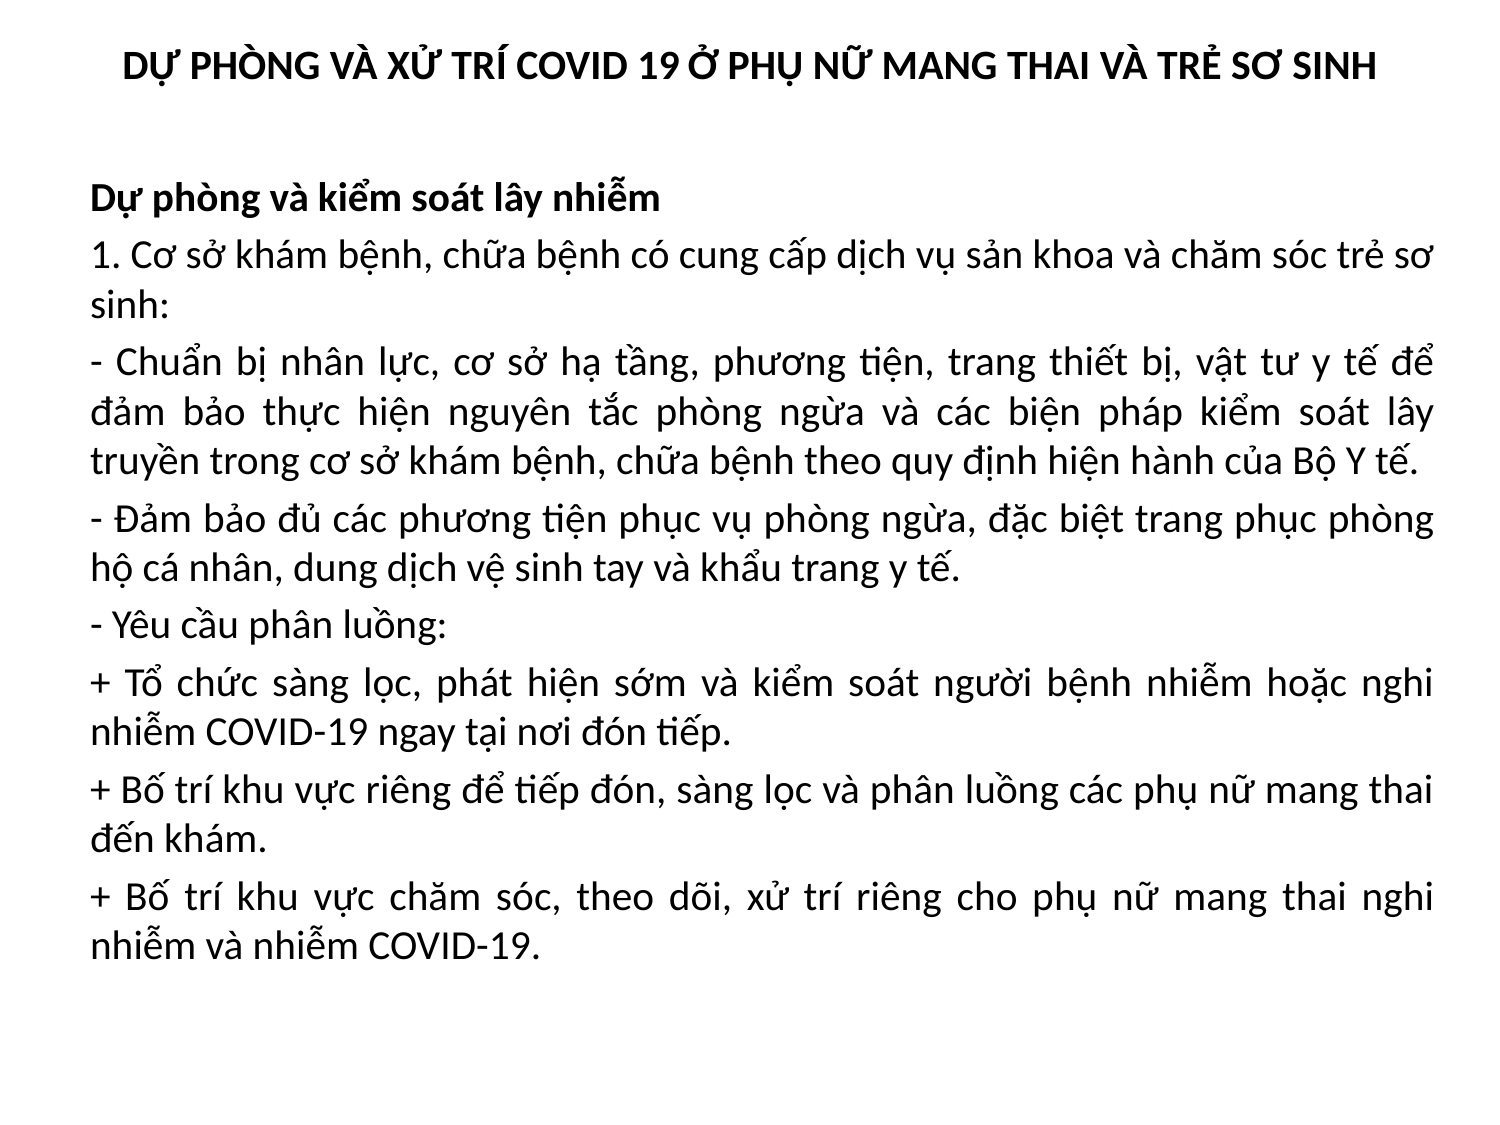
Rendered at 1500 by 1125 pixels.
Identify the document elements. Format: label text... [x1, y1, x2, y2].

list Dự phòng và kiểm soát lây nhiễm 1. Cơ sở khám bệnh, chữa bệnh có cung cấp dịch vụ sản khoa và chăm sóc trẻ sơ sinh: - Chuẩn bị nhân lực, cơ sở hạ tầng, phương tiện, trang thiết bị, vật tư y tế để đảm bảo thực hiện nguyên tắc phòng ngừa và các biện pháp kiểm soát lây truyền trong cơ sở khám bệnh, chữa bệnh theo quy định hiện hành của Bộ Y tế. - Đảm bảo đủ các phương tiện phục vụ phòng ngừa, đặc biệt trang phục phòng hộ cá nhân, dung dịch vệ sinh tay và khẩu trang y tế. - Yêu cầu phân luồng: + Tổ chức sàng lọc, phát hiện sớm và kiểm soát người bệnh nhiễm hoặc nghi nhiễm COVID-19 ngay tại nơi đón tiếp. + Bố trí khu vực riêng để tiếp đón, sàng lọc và phân luồng các phụ nữ mang thai đến khám. + Bố trí khu vực chăm sóc, theo dõi, xử trí riêng cho phụ nữ mang thai nghi nhiễm và nhiễm COVID-19. [75, 162, 1450, 1005]
title DỰ PHÒNG VÀ XỬ TRÍ COVID 19 Ở PHỤ NỮ MANG THAI VÀ TRẺ SƠ SINH [75, 0, 1425, 162]
